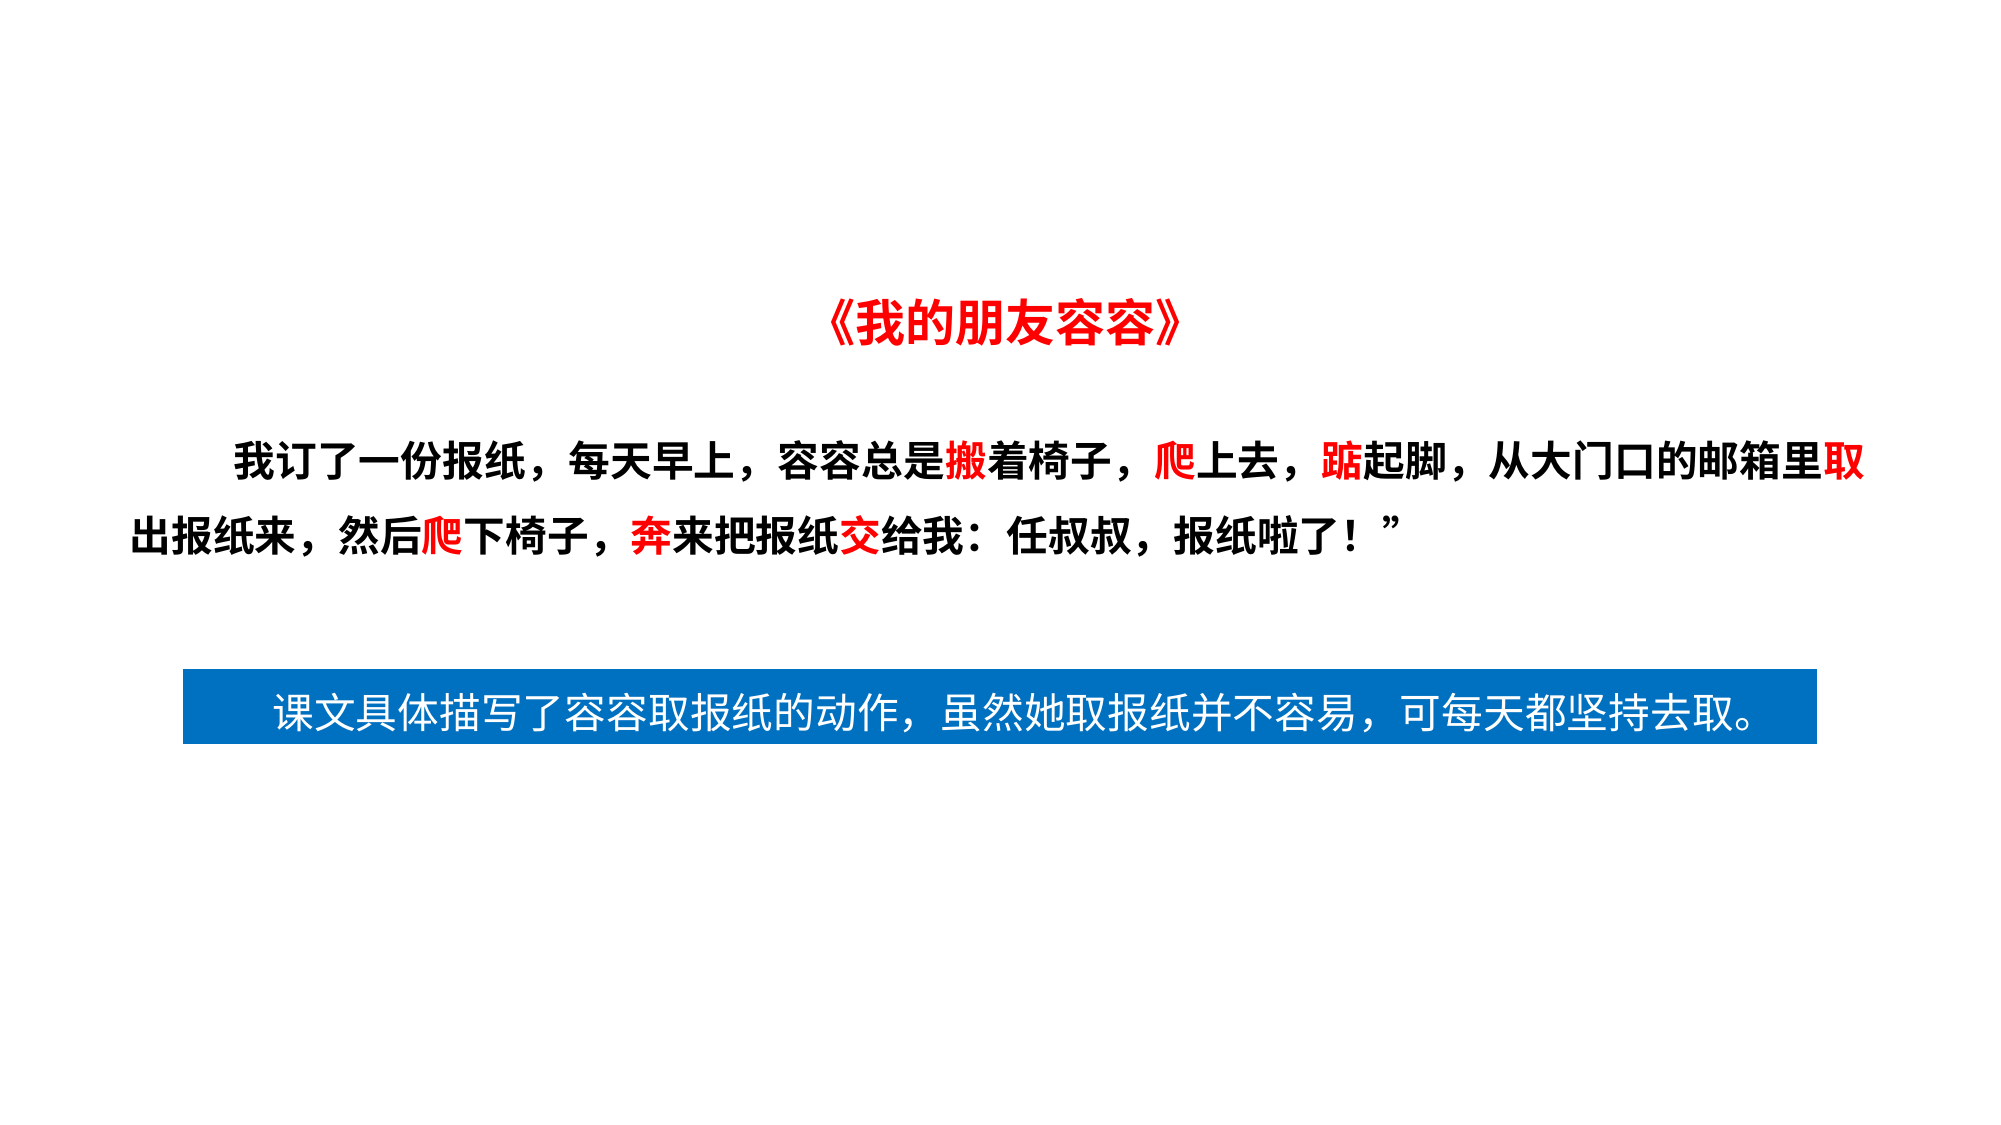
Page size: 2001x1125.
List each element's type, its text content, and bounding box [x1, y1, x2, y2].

text_box 我订了一份报纸，每天早上，容容总是搬着椅子，爬上去，踮起脚，从大门口的邮箱里取出报纸来，然后爬下椅子，奔来把报纸交给我：任叔叔，报纸啦了！” [114, 402, 1880, 568]
text_box 课文具体描写了容容取报纸的动作，虽然她取报纸并不容易，可每天都坚持去取。 [183, 669, 1817, 744]
text_box 《我的朋友容容》 [790, 283, 1221, 359]
